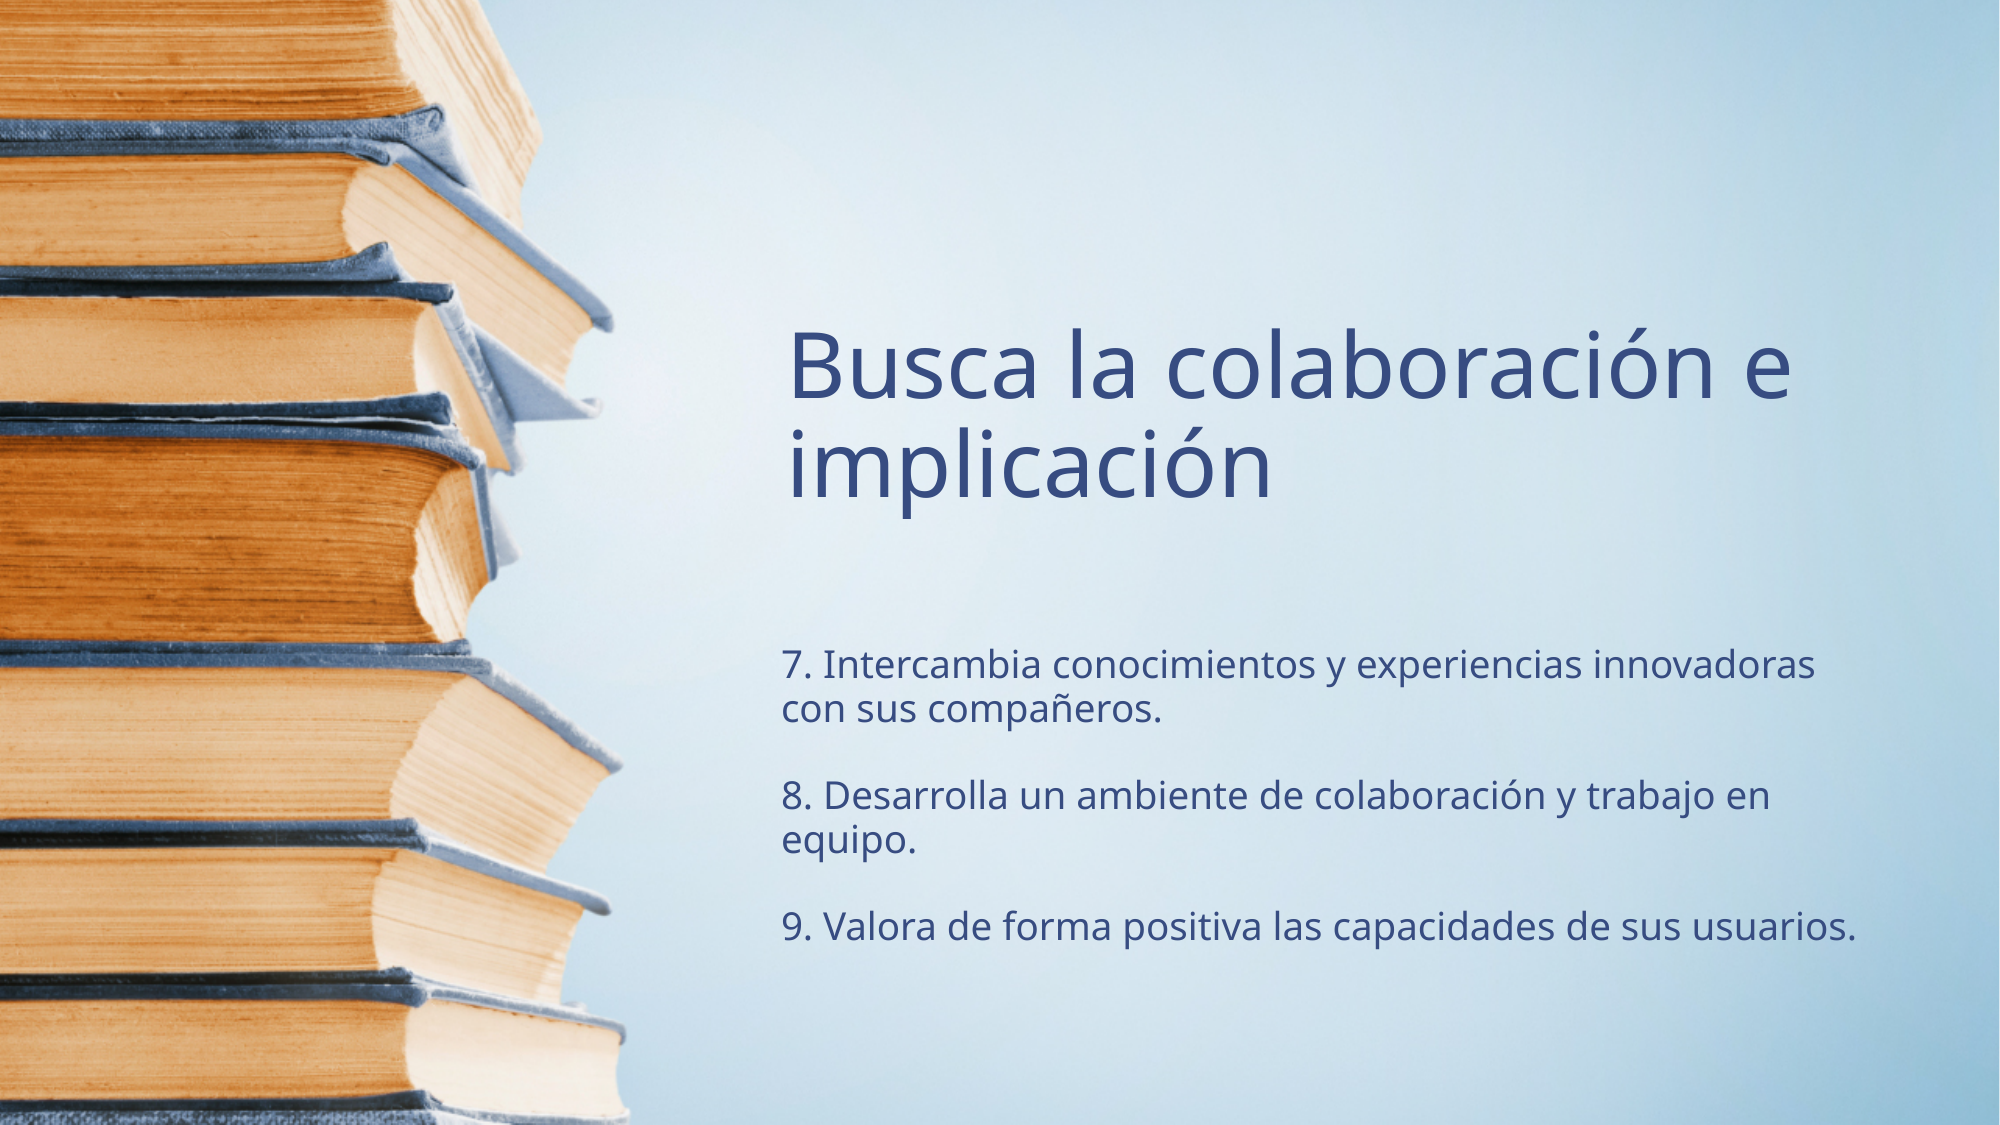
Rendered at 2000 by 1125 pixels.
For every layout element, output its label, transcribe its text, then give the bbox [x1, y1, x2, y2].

picture [0, 0, 2000, 1125]
subtitle 7. Intercambia conocimientos y experiencias innovadoras con sus compañeros. 8. Desarrolla un ambiente de colaboración y trabajo en equipo. 9. Valora de forma positiva las capacidades de sus usuarios. [760, 633, 1911, 965]
title Busca la colaboración e implicación [766, 245, 1917, 528]
